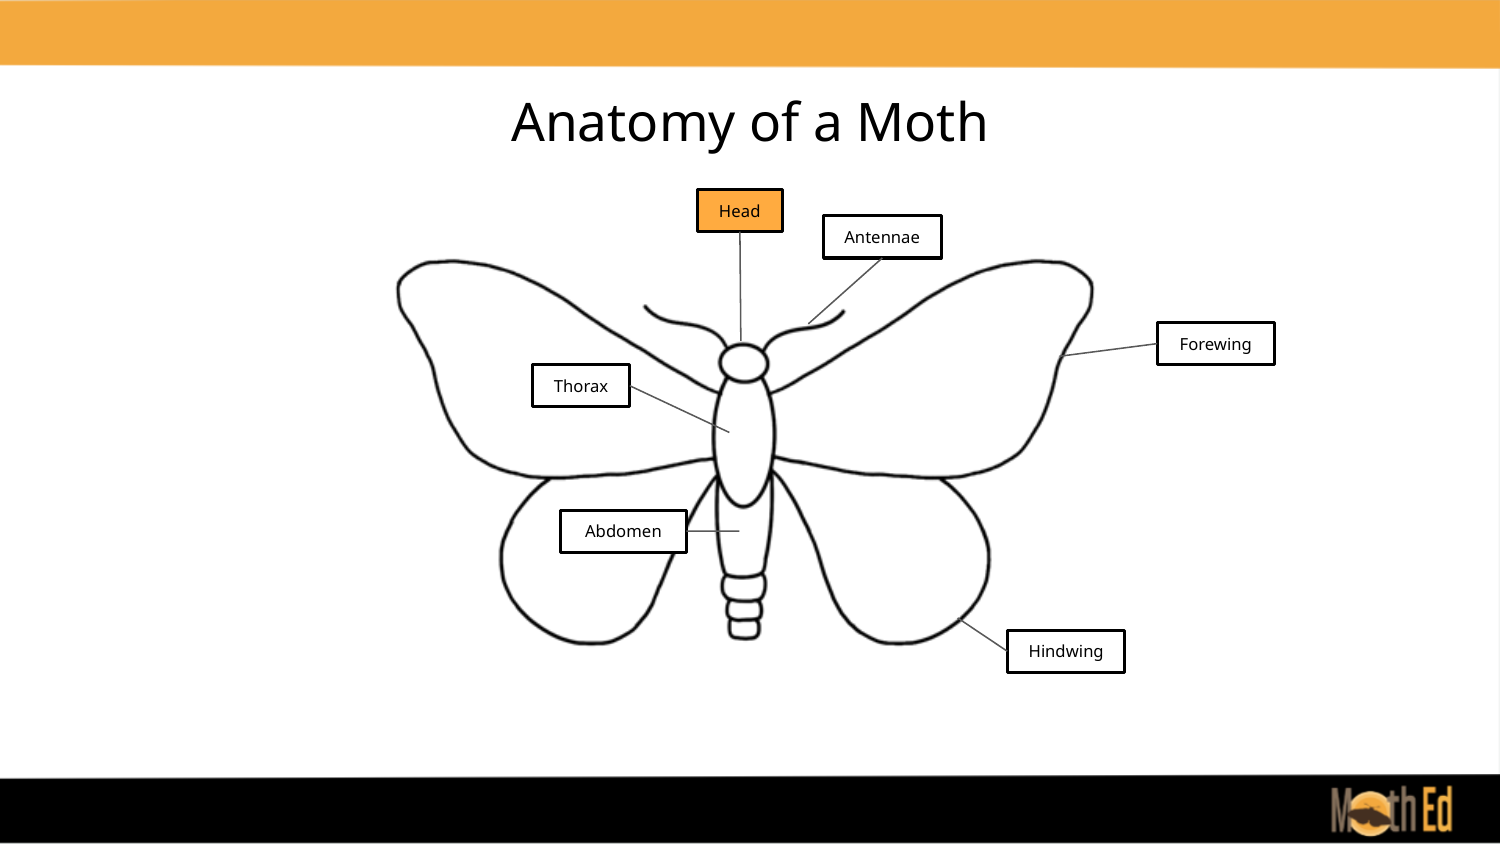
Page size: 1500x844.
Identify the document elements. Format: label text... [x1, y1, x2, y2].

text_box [1059, 343, 1158, 357]
text_box Forewing [1157, 322, 1275, 365]
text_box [957, 617, 1008, 652]
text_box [629, 385, 730, 433]
picture [0, 0, 1500, 844]
text_box Hindwing [1119, 630, 1125, 673]
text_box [808, 257, 883, 325]
title Anatomy of a Moth [51, 72, 1449, 167]
